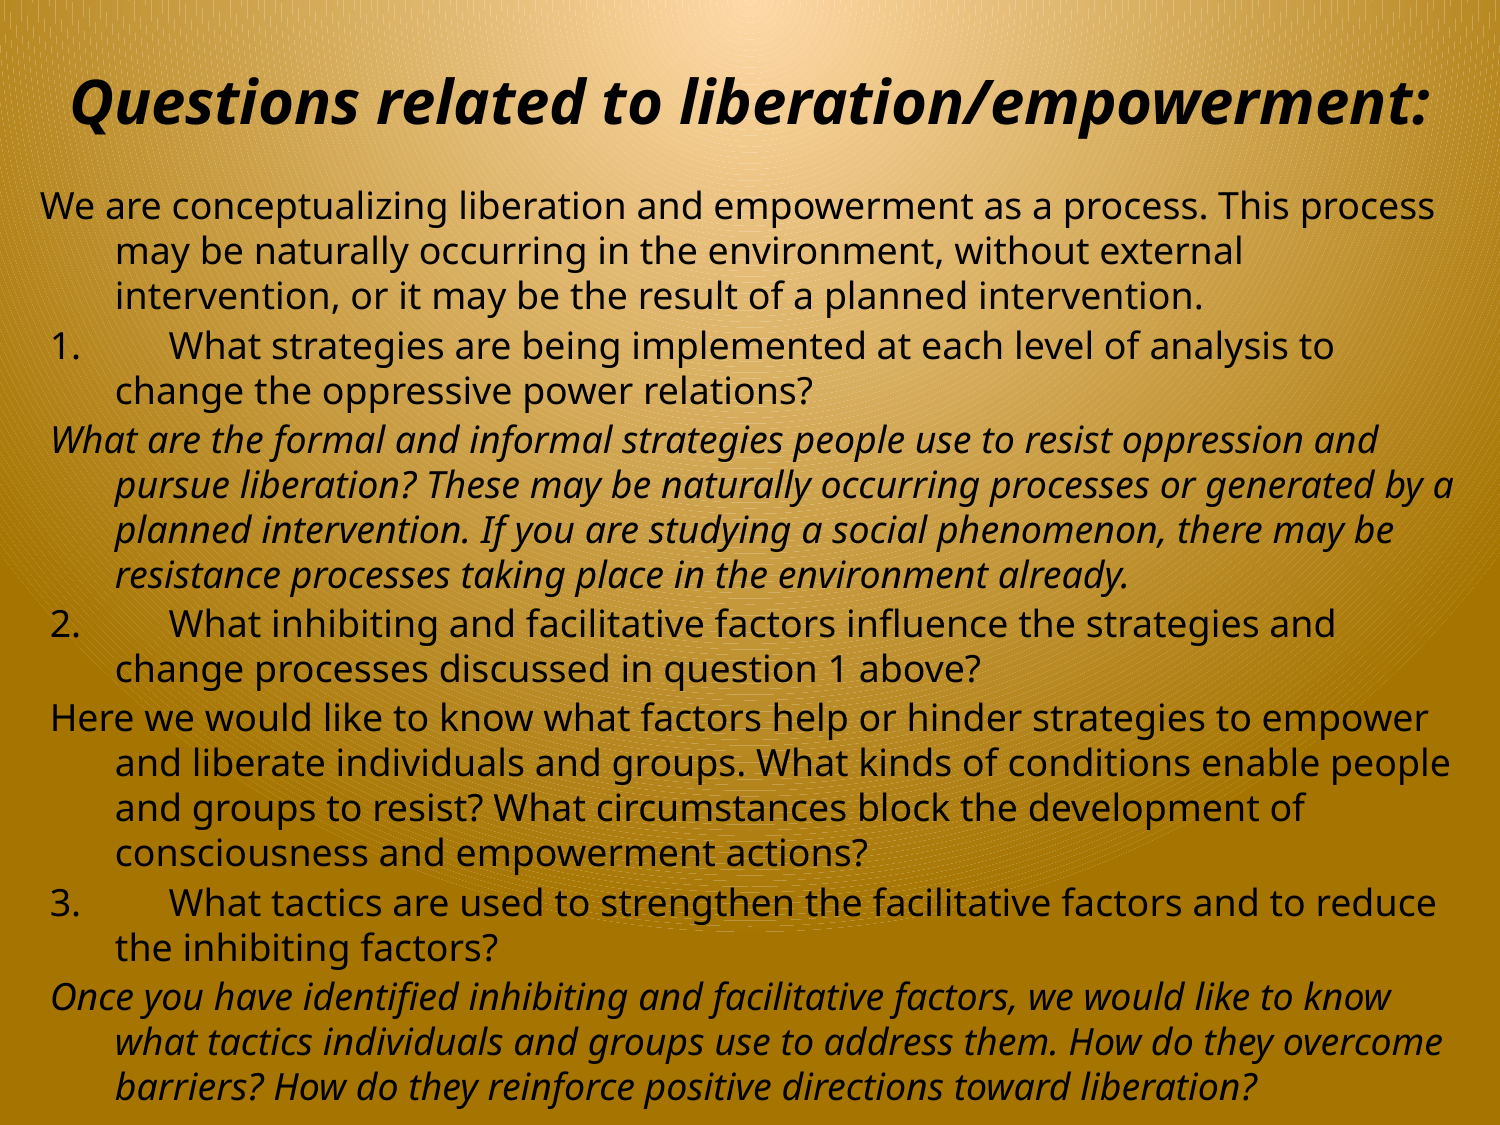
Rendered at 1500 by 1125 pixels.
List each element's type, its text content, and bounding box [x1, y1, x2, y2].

title Questions related to liberation/empowerment: [24, 24, 1476, 174]
list We are conceptualizing liberation and empowerment as a process. This process may be naturally occurring in the environment, without external intervention, or it may be the result of a planned intervention. 1. What strategies are being implemented at each level of analysis to change the oppressive power relations? What are the formal and informal strategies people use to resist oppression and pursue liberation? These may be naturally occurring processes or generated by a planned intervention. If you are studying a social phenomenon, there may be resistance processes taking place in the environment already. 2. What inhibiting and facilitative factors influence the strategies and change processes discussed in question 1 above? Here we would like to know what factors help or hinder strategies to empower and liberate individuals and groups. What kinds of conditions enable people and groups to resist? What circumstances block the development of consciousness and empowerment actions? 3. What tactics are used to strengthen the facilitative factors and to reduce the inhibiting factors? Once you have identified inhibiting and facilitative factors, we would like to know what tactics individuals and groups use to address them. How do they overcome barriers? How do they reinforce positive directions toward liberation? [24, 174, 1476, 1101]
